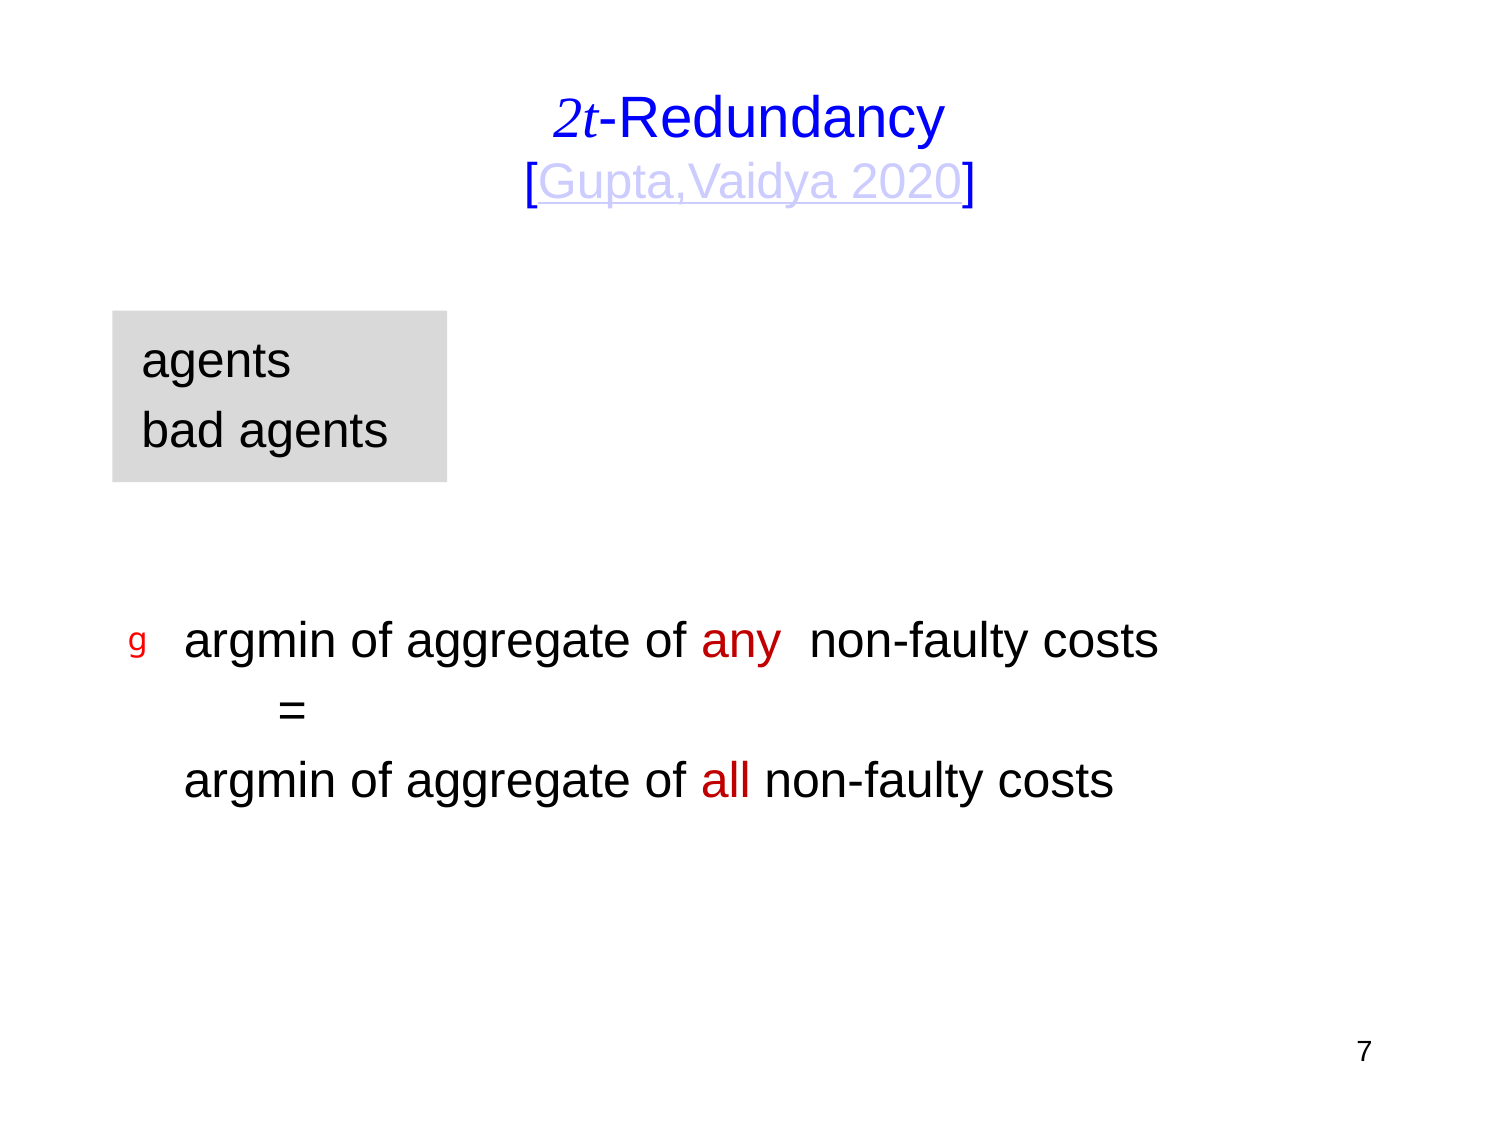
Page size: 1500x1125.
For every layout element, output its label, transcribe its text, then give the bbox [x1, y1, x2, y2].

title 2t-Redundancy [Gupta,Vaidya 2020] [112, 49, 1388, 238]
text_box [112, 310, 448, 483]
slide_number 7 [1074, 1024, 1388, 1101]
